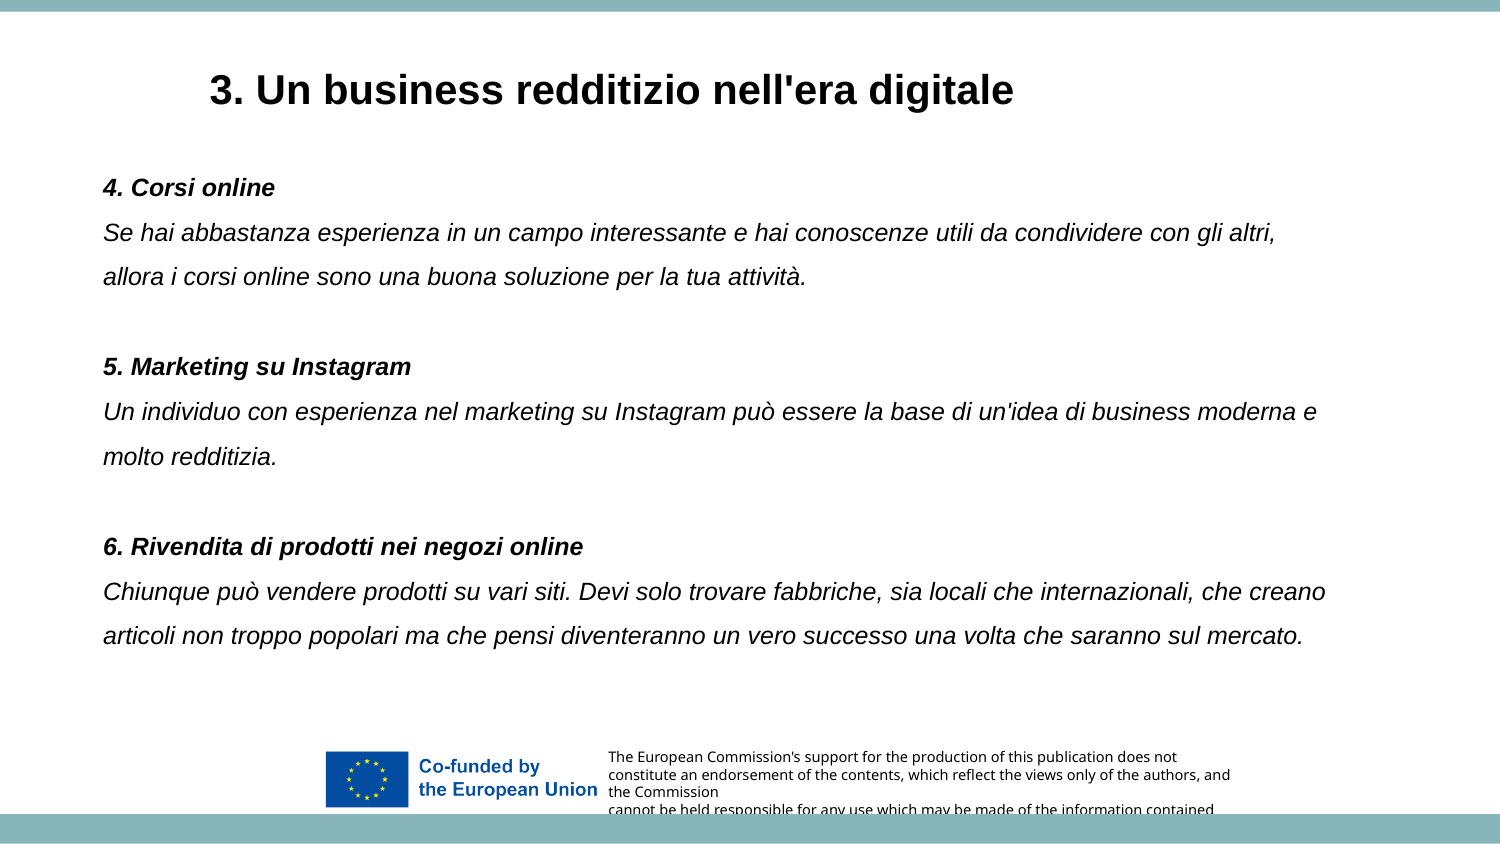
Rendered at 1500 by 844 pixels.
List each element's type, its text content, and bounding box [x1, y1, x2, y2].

text_box 4. Corsi online Se hai abbastanza esperienza in un campo interessante e hai conoscenze utili da condividere con gli altri, allora i corsi online sono una buona soluzione per la tua attività. 5. Marketing su Instagram Un individuo con esperienza nel marketing su Instagram può essere la base di un'idea di business moderna e molto redditizia. 6. Rivendita di prodotti nei negozi online Chiunque può vendere prodotti su vari siti. Devi solo trovare fabbriche, sia locali che internazionali, che creano articoli non troppo popolari ma che pensi diventeranno un vero successo una volta che saranno sul mercato. [88, 163, 1365, 703]
text_box 3. Un business redditizio nell'era digitale [194, 55, 1329, 163]
picture [322, 748, 618, 811]
